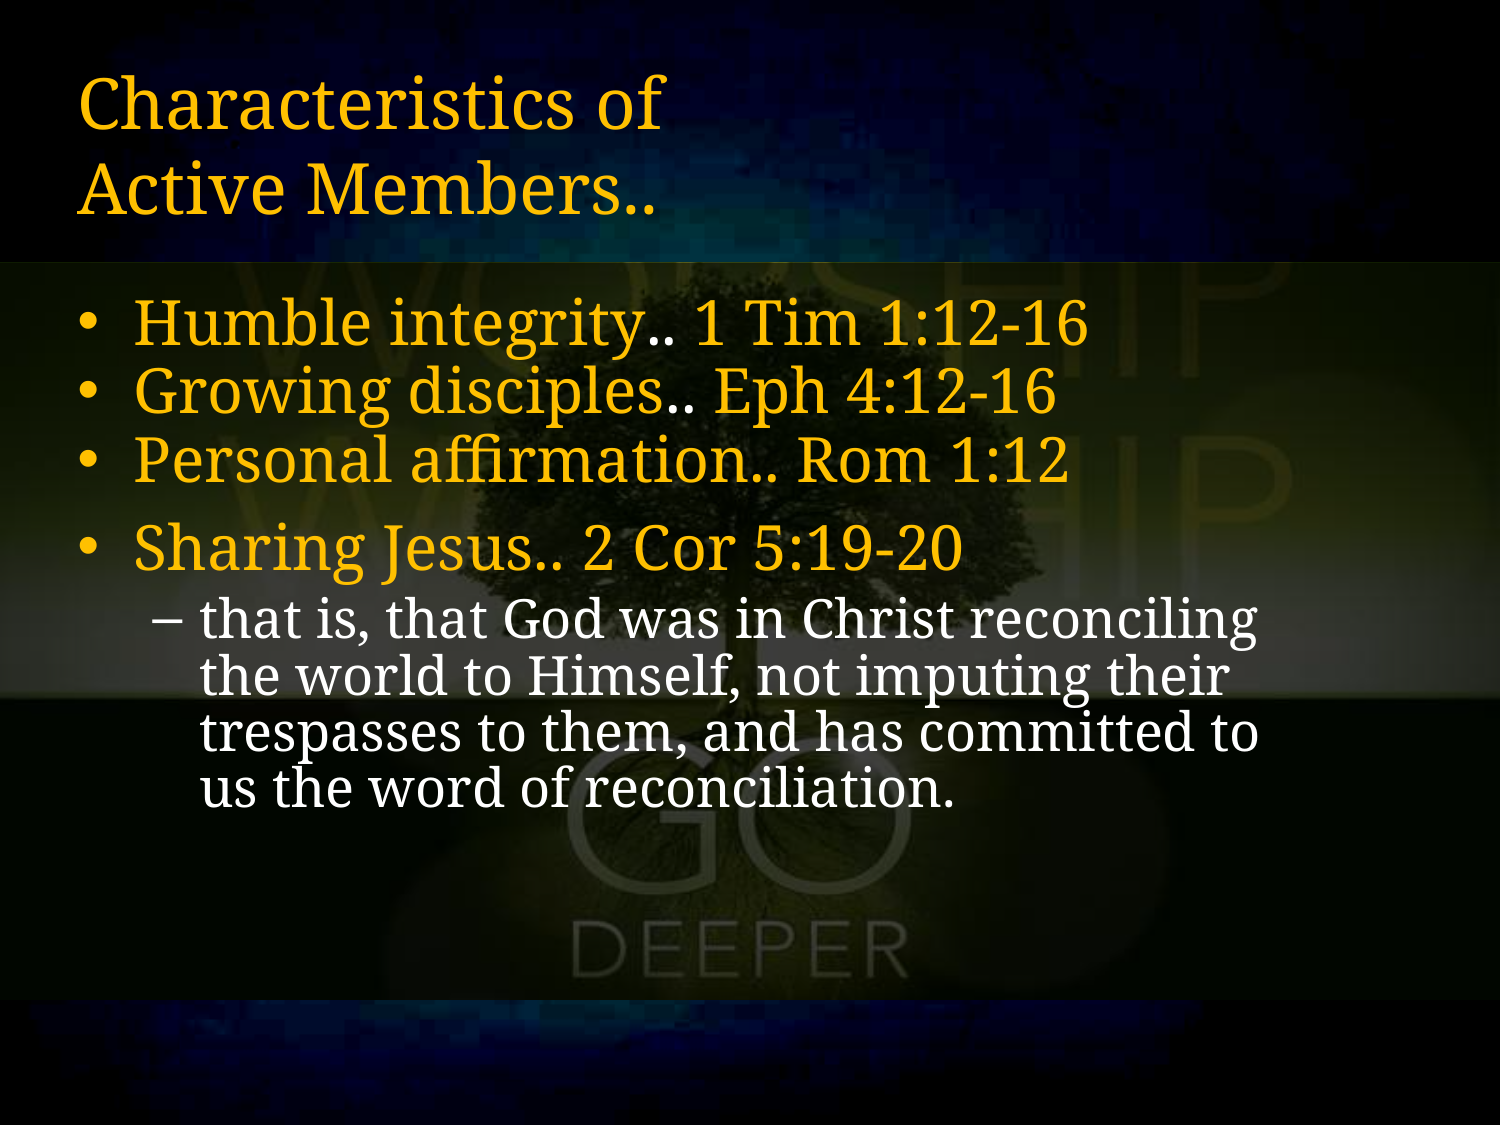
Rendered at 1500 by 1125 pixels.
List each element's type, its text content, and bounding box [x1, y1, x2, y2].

list Humble integrity.. 1 Tim 1:12-16 Growing disciples.. Eph 4:12-16 Personal affirmation.. Rom 1:12 Sharing Jesus.. 2 Cor 5:19-20 that is, that God was in Christ reconciling the world to Himself, not imputing their trespasses to them, and has committed to us the word of reconciliation. [62, 275, 1313, 975]
picture [0, 262, 1500, 1000]
title Characteristics of Active Members.. [62, 50, 813, 238]
